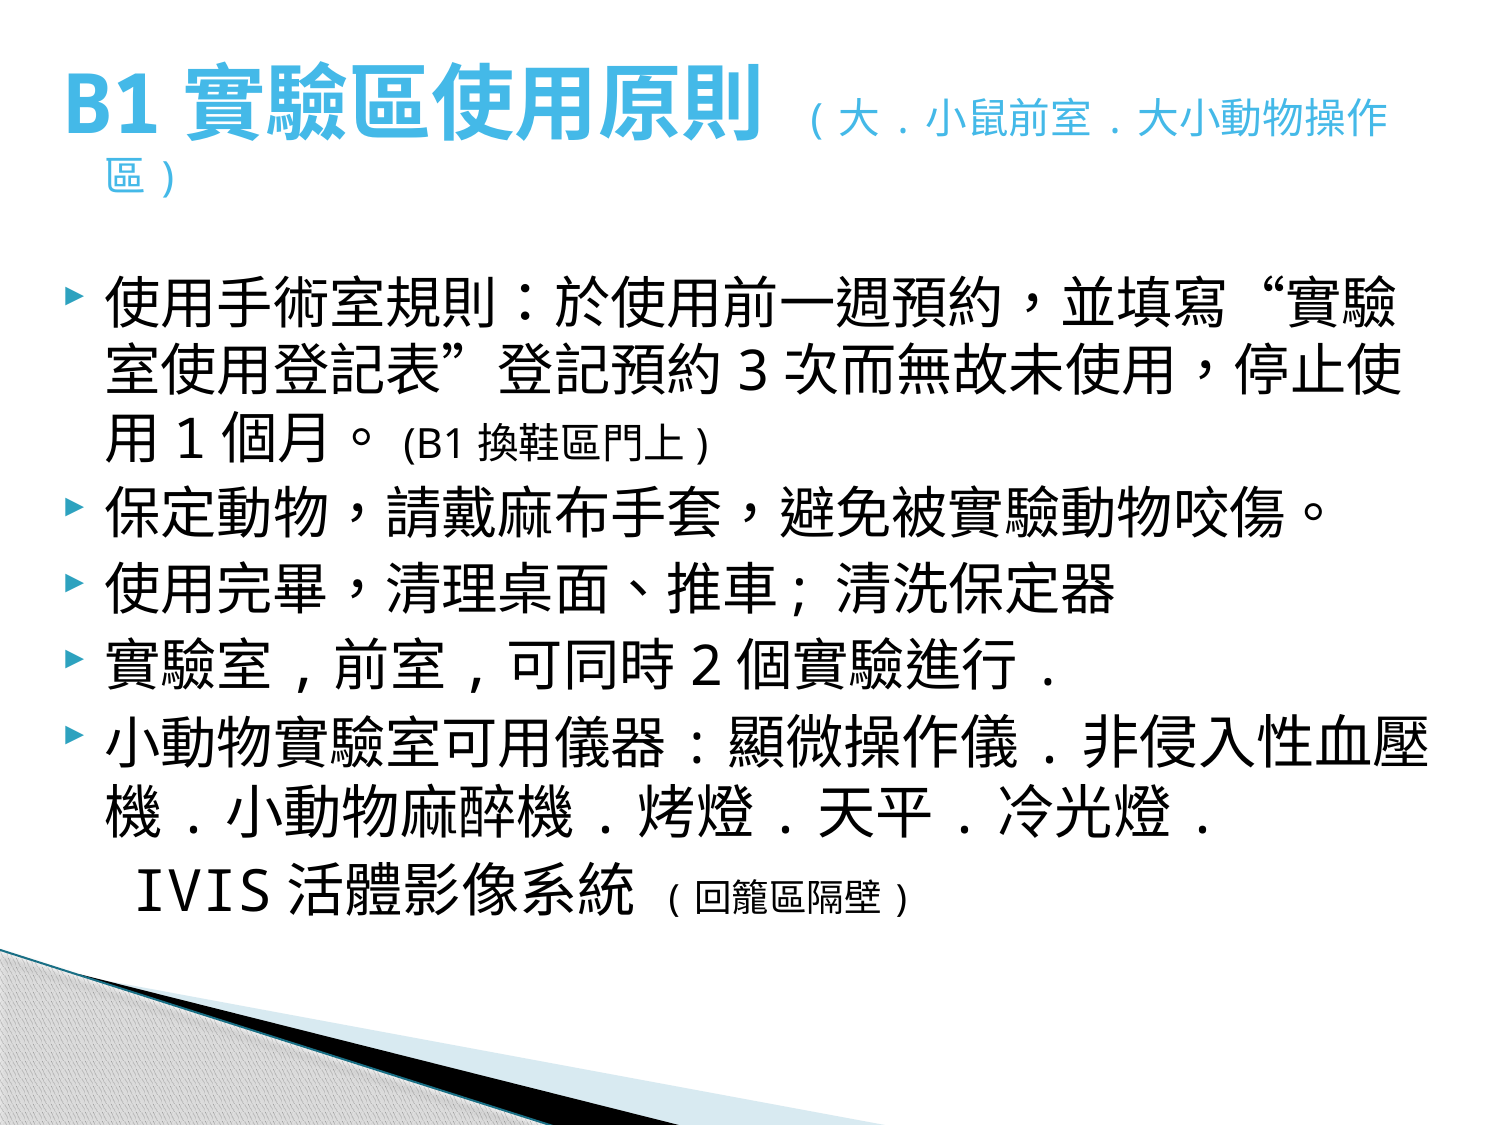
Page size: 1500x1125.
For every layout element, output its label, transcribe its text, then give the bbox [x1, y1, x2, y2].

list B1實驗區使用原則 (大.小鼠前室.大小動物操作區) 使用手術室規則：於使用前一週預約，並填寫“實驗室使用登記表”登記預約3次而無故未使用，停止使用1個月。(B1換鞋區門上) 保定動物，請戴麻布手套，避免被實驗動物咬傷。 使用完畢，清理桌面、推車; 清洗保定器 實驗室,前室,可同時2個實驗進行. 小動物實驗室可用儀器:顯微操作儀.非侵入性血壓機.小動物麻醉機.烤燈.天平.冷光燈. IVIS活體影像系統 (回籠區隔壁) [29, 42, 1465, 1066]
